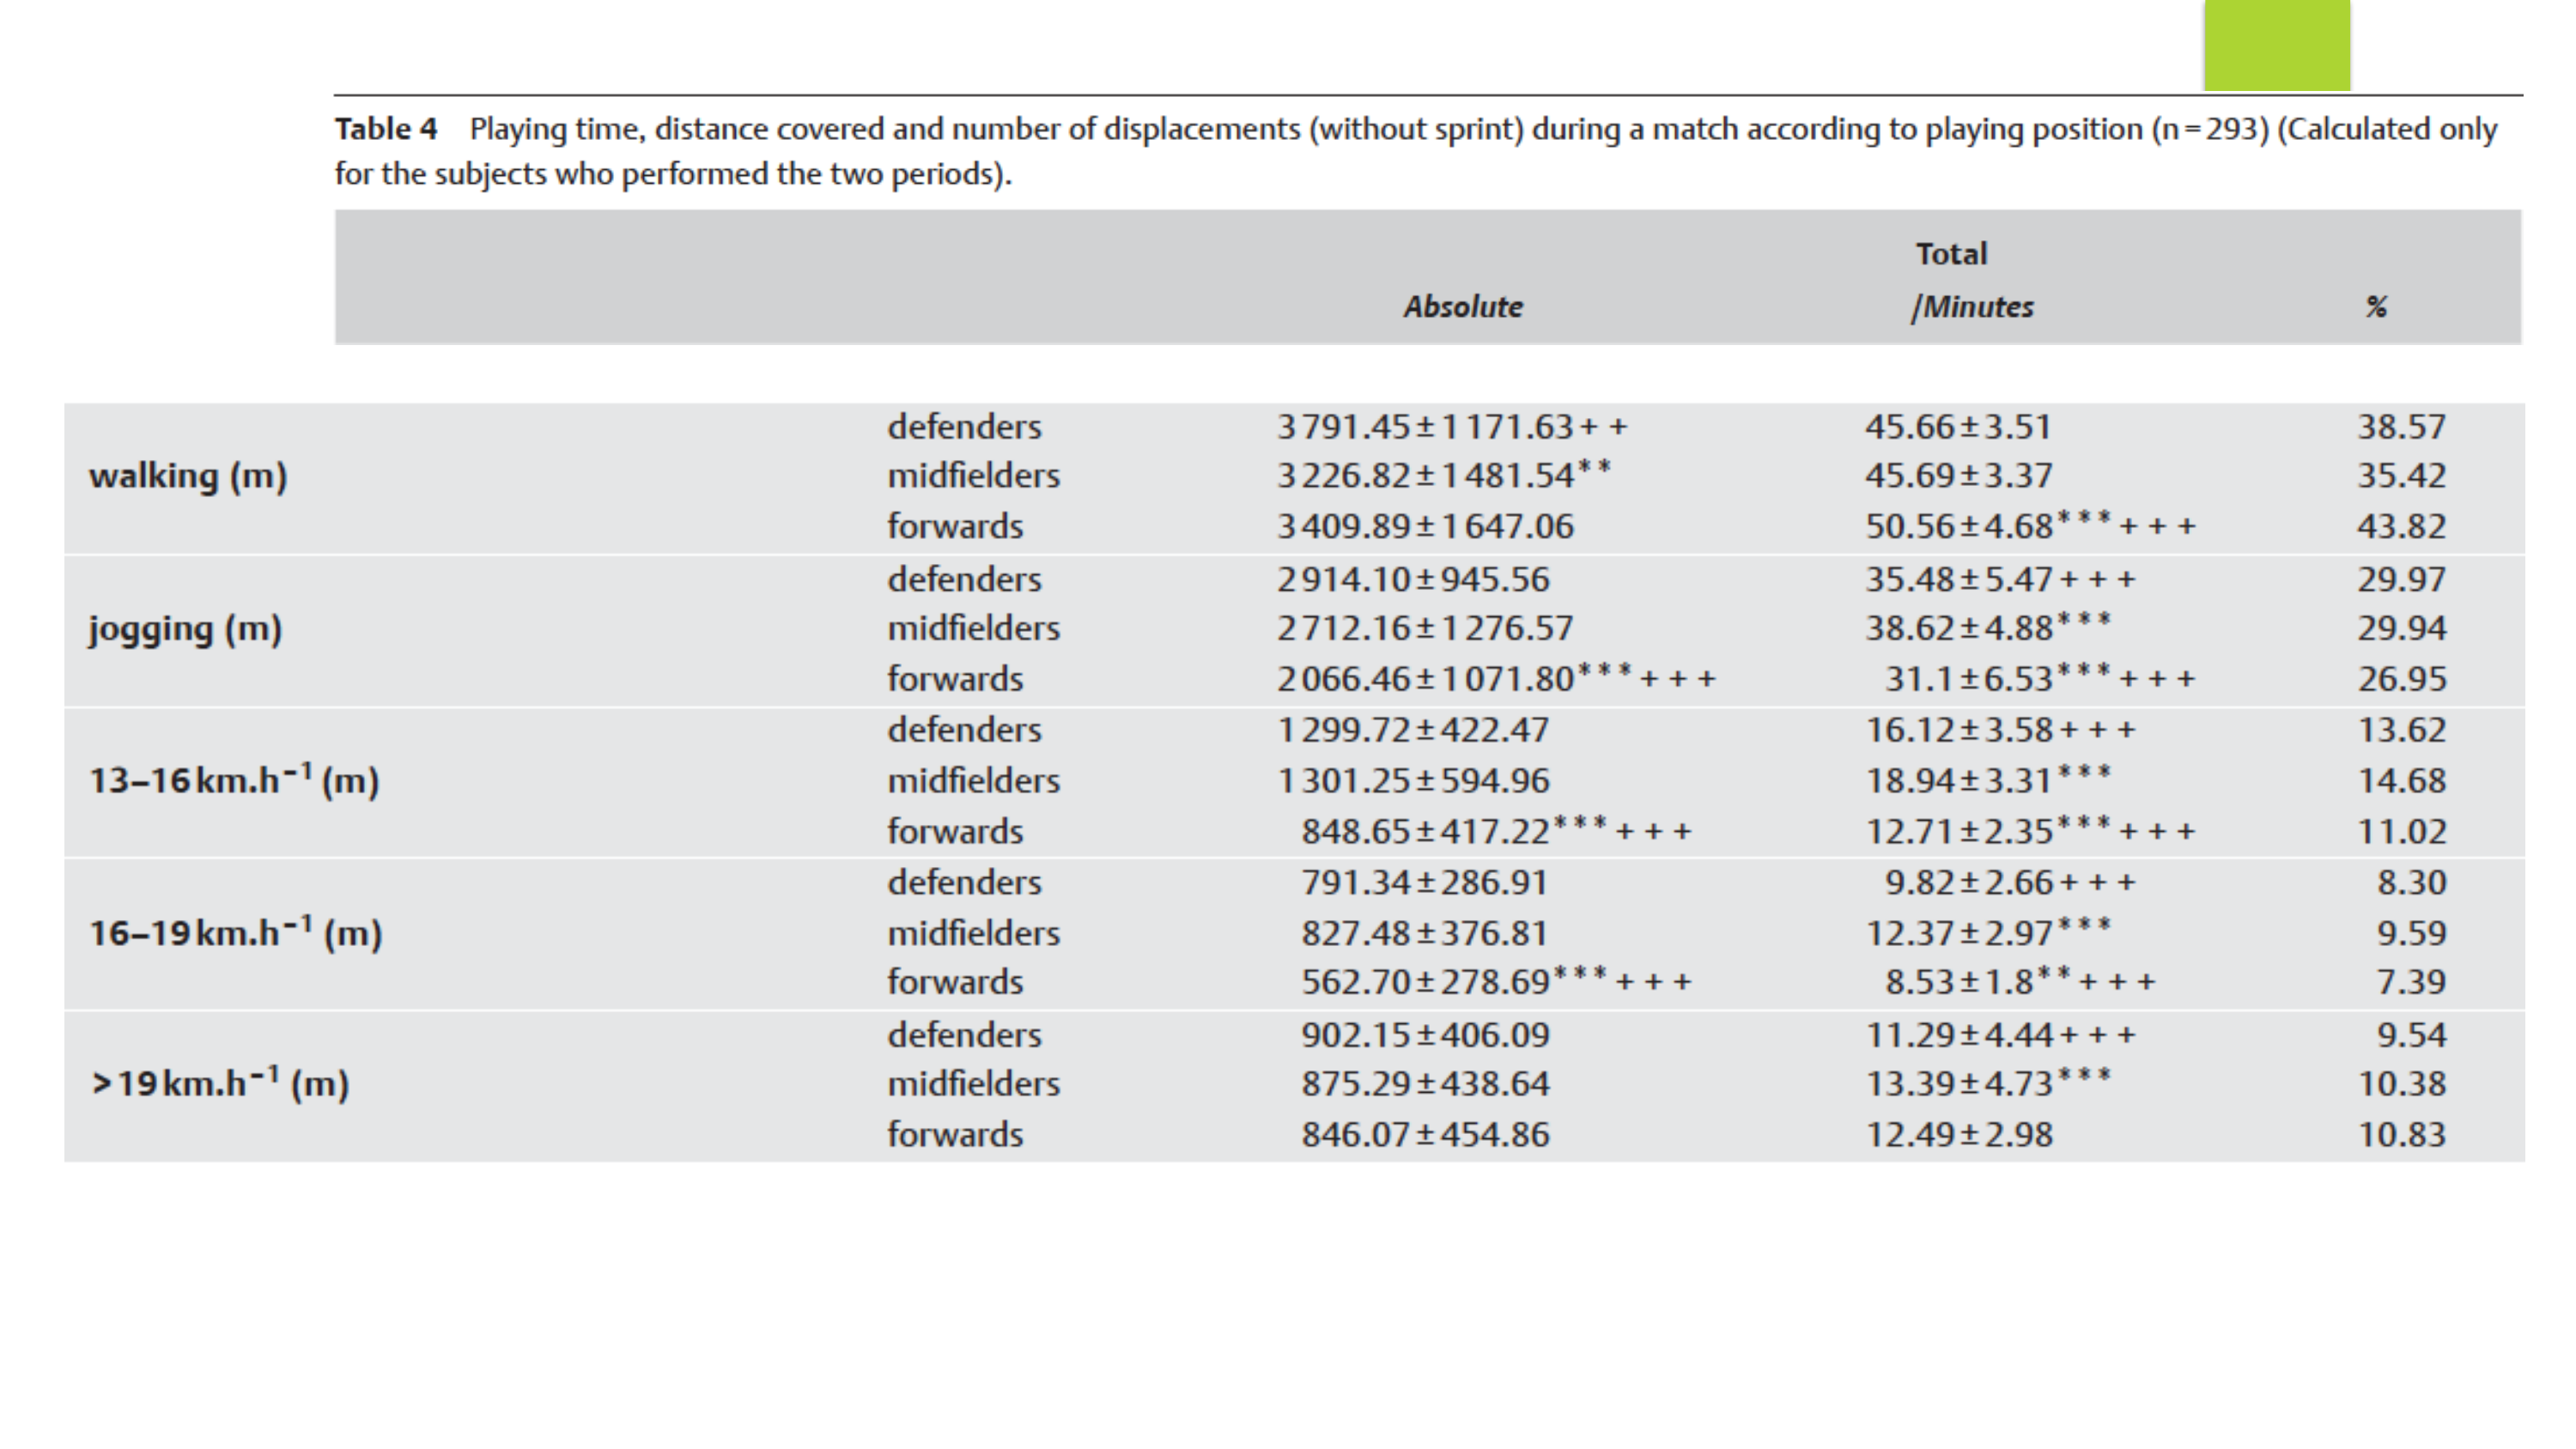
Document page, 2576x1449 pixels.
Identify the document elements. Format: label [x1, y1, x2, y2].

picture [64, 402, 2525, 1165]
picture [325, 90, 2524, 346]
